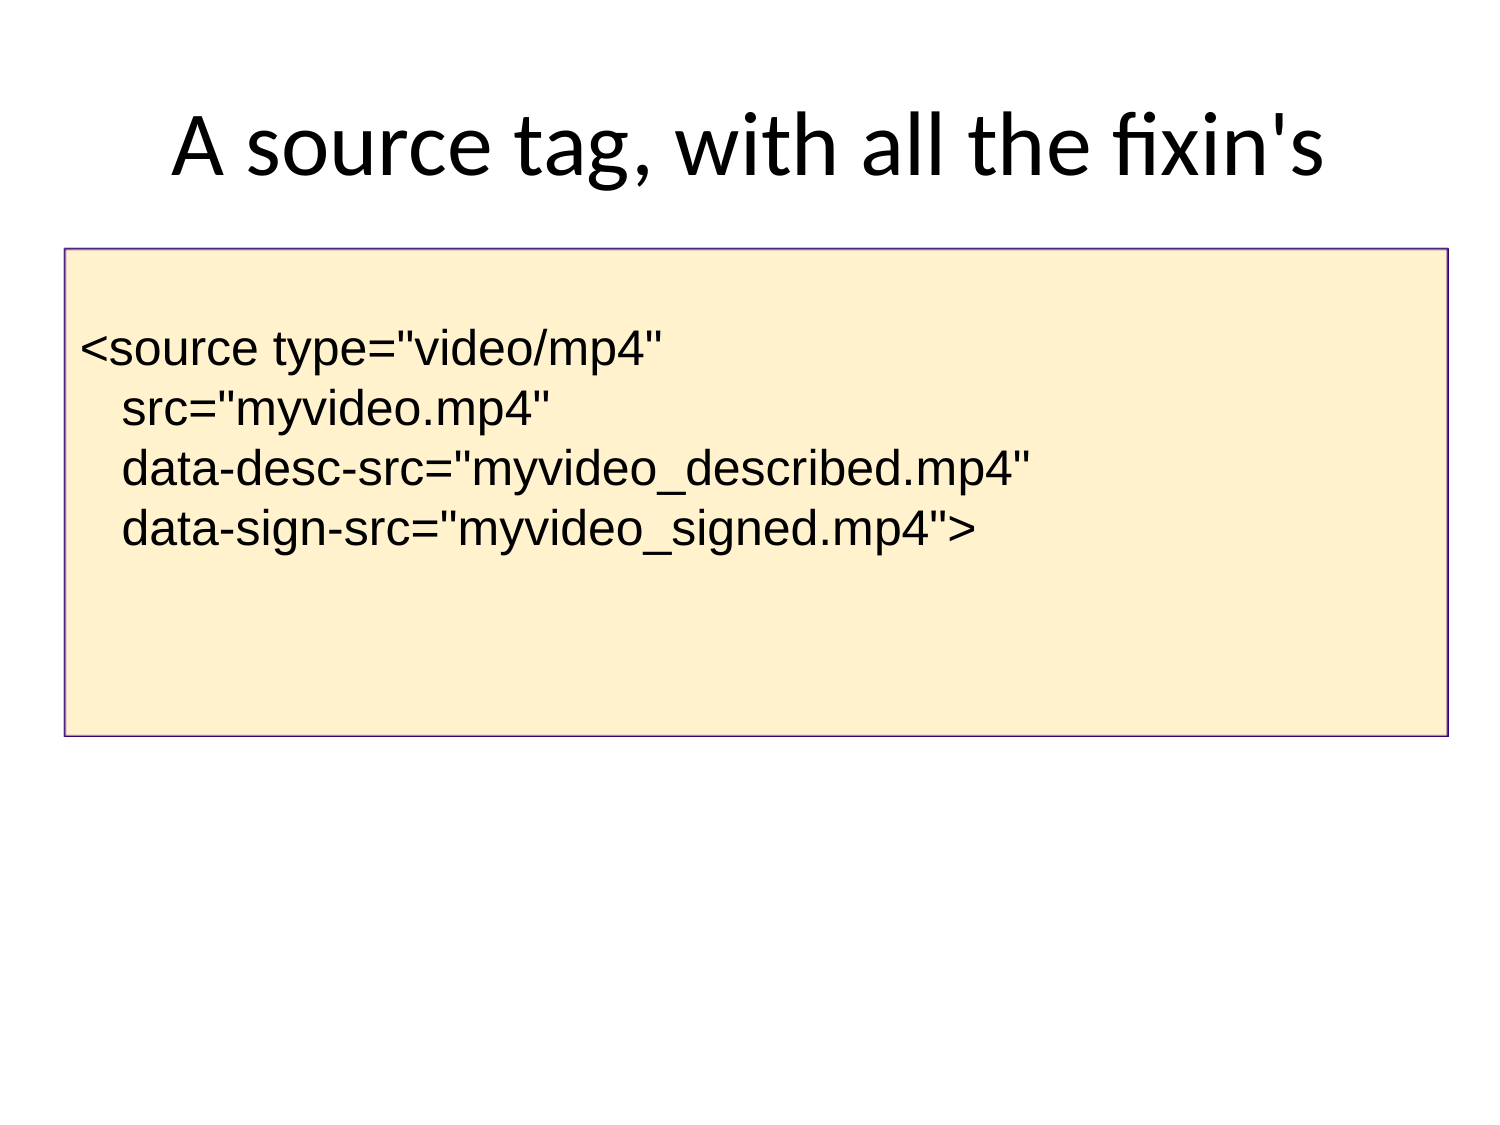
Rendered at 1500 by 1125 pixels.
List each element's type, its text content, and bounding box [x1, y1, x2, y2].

title A source tag, with all the fixin's [75, 45, 1425, 233]
text_box <source type="video/mp4" src="myvideo.mp4" data-desc-src="myvideo_described.mp4" data-sign-src="myvideo_signed.mp4"> [70, 254, 1446, 734]
